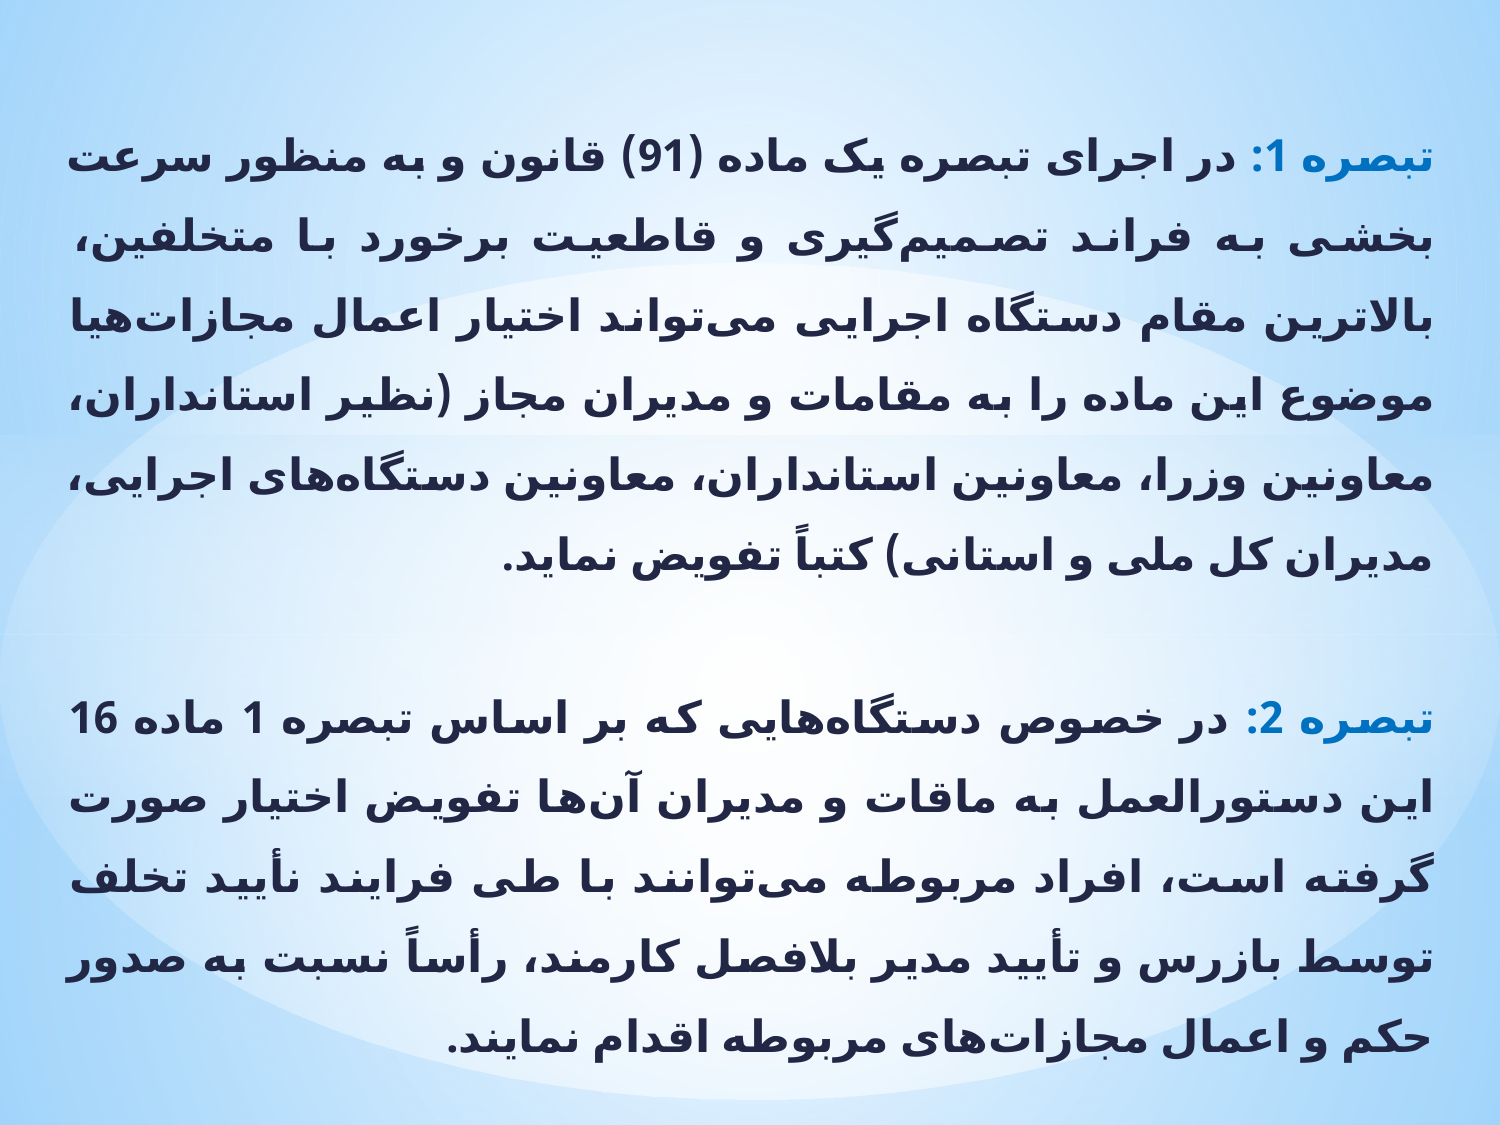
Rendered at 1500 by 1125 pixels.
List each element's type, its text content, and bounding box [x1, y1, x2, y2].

subtitle تبصره 1: در اجرای تبصره یک ماده (91) قانون و به منظور سرعت بخشی به فراند تصمیم‌گیری و قاطعیت برخورد با متخلفین، بالاترین مقام دستگاه اجرایی می‌تواند اختیار اعمال مجازات‌هیا موضوع این ماده را به مقامات و مدیران مجاز (نظیر استانداران، معاونین وزرا، معاونین استانداران، معاونین دستگاه‌های اجرایی، مدیران کل ملی و استانی) کتباً تفویض نماید. تبصره 2: در خصوص دستگاه‌هایی که بر اساس تبصره 1 ماده 16 این دستورالعمل به ماقات و مدیران آن‌ها تفویض اختیار صورت گرفته است، افراد مربوطه می‌توانند با طی فرایند نأیید تخلف توسط بازرس و تأیید مدیر بلافصل کارمند، رأساً نسبت به صدور حکم و اعمال مجازات‌های مربوطه اقدام نمایند. [50, 24, 1450, 1088]
